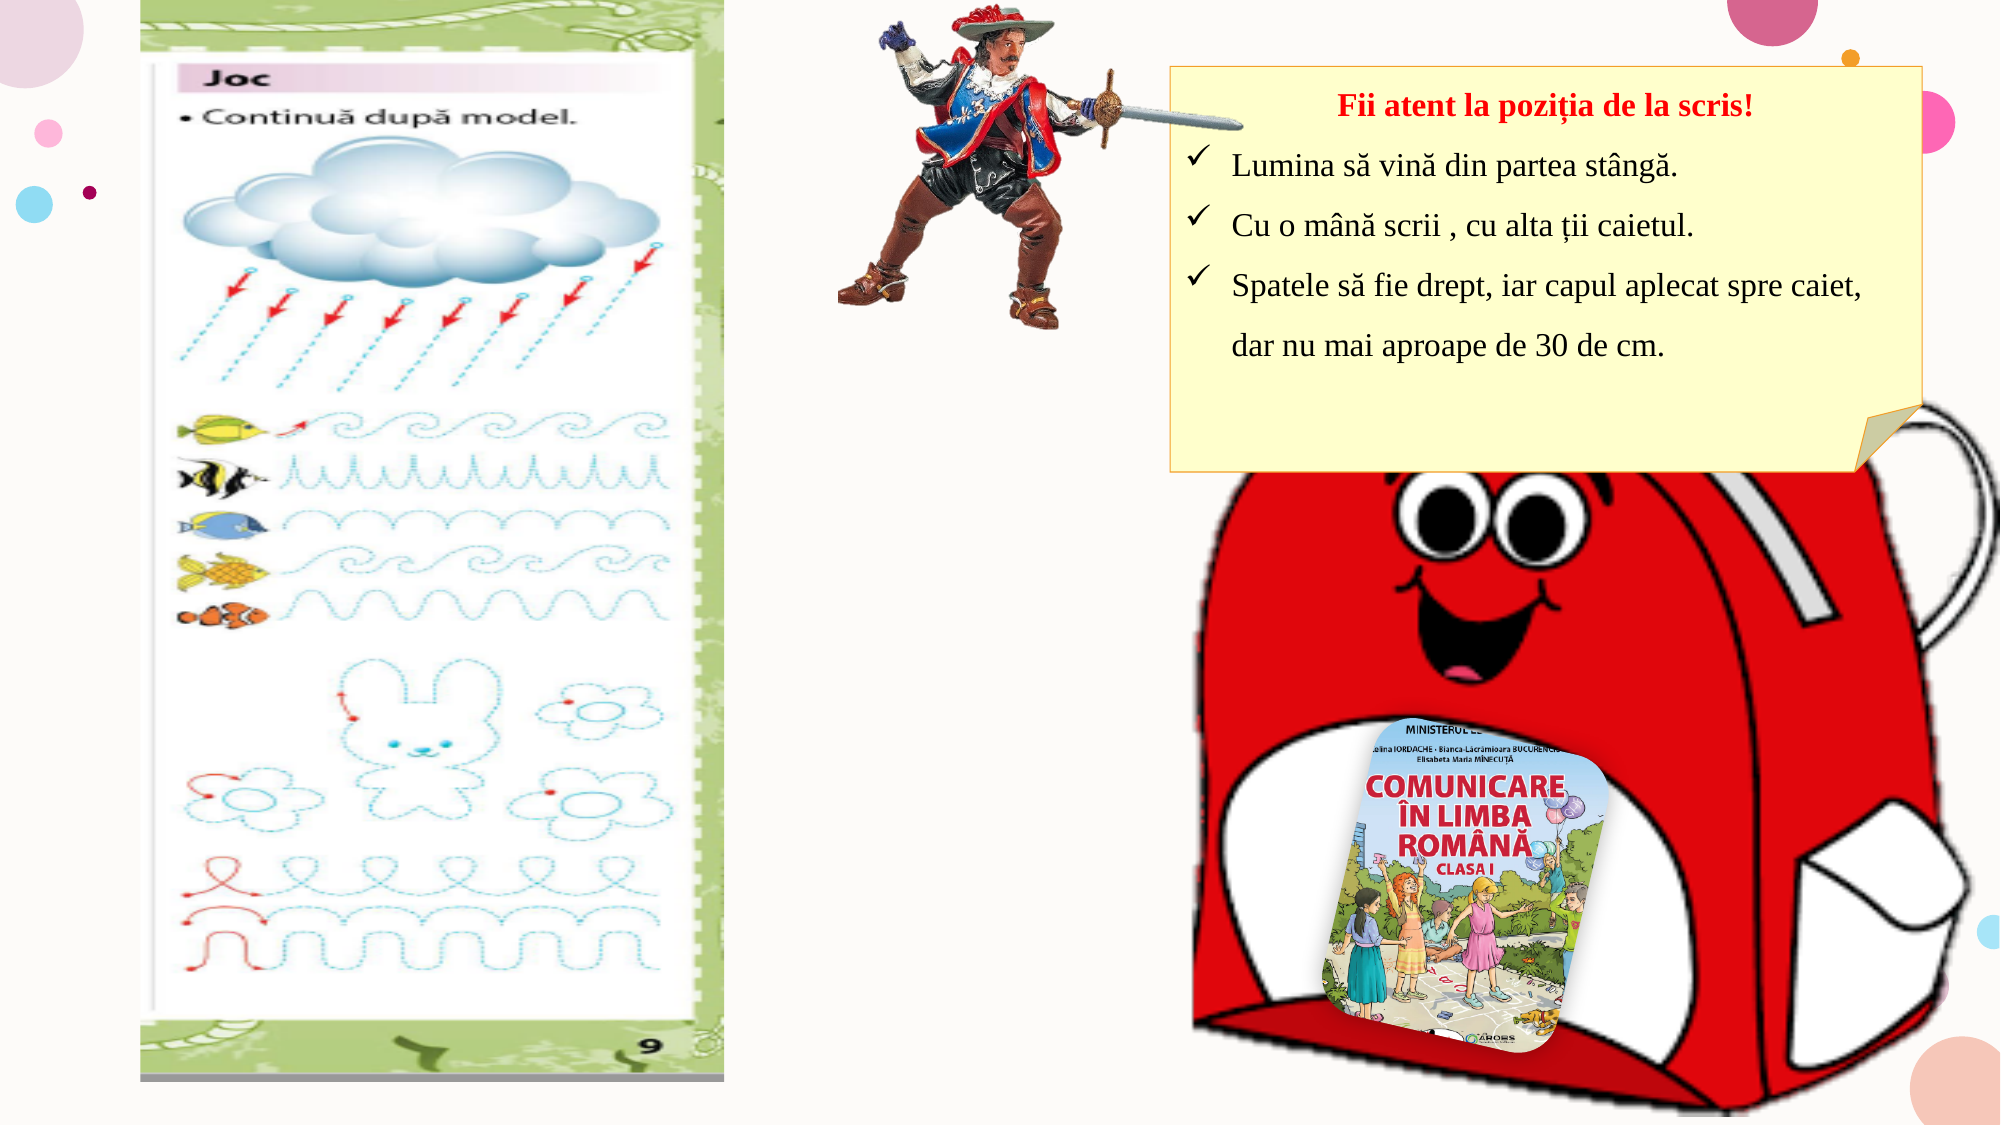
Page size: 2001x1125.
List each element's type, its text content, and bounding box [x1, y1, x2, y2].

text_box Fii atent la poziția de la scris! Lumina să vină din partea stângă. Cu o mână scrii , cu alta ții caietul. Spatele să fie drept, iar capul aplecat spre caiet, dar nu mai aproape de 30 de cm. [1262, 65, 1923, 312]
picture [810, 0, 2000, 1117]
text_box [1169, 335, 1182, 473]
picture [140, 0, 725, 1082]
